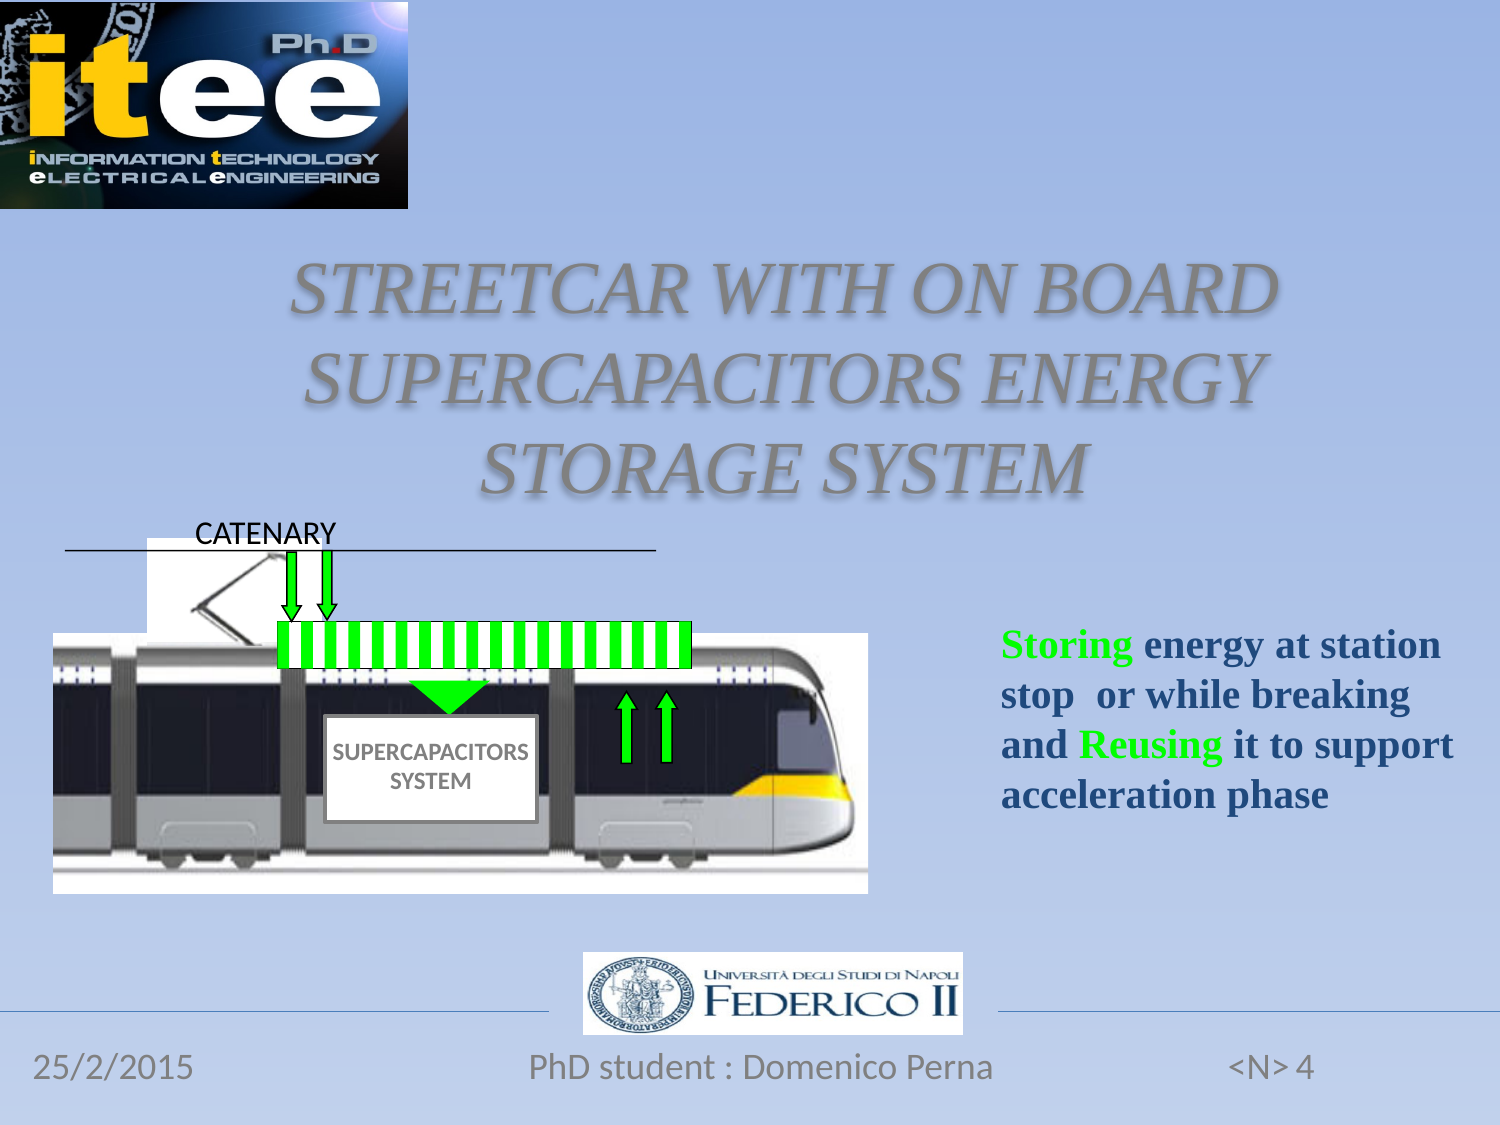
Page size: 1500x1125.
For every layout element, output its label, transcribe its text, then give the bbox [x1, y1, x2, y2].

text_box [502, 621, 513, 631]
text_box 4 [1269, 1034, 1341, 1095]
text_box [327, 621, 337, 631]
text_box [526, 621, 537, 631]
text_box [550, 621, 560, 631]
text_box [513, 621, 526, 631]
text_box [631, 621, 644, 631]
picture [52, 538, 869, 894]
text_box [584, 621, 597, 631]
text_box [644, 621, 655, 631]
text_box STREETCAR WITH ON BOARD SUPERCAPACITORS ENERGY STORAGE SYSTEM [182, 231, 1388, 517]
text_box [560, 621, 573, 631]
text_box [622, 621, 631, 631]
text_box [679, 621, 691, 631]
text_box [609, 621, 622, 631]
text_box [337, 621, 348, 631]
text_box [655, 621, 668, 631]
text_box [327, 559, 337, 620]
text_box [361, 621, 371, 631]
text_box [371, 621, 384, 631]
text_box Storing energy at station stop or while breaking and Reusing it to support acceleration phase [986, 609, 1477, 845]
picture [583, 952, 963, 1035]
text_box [466, 621, 479, 631]
text_box [479, 621, 490, 631]
text_box [348, 621, 361, 631]
text_box [431, 621, 442, 631]
text_box [384, 621, 395, 631]
text_box [419, 621, 431, 631]
text_box [597, 621, 609, 631]
text_box [442, 621, 455, 631]
text_box [395, 621, 408, 631]
text_box [573, 621, 584, 631]
text_box CATENARY [29, 503, 502, 559]
text_box [668, 621, 679, 631]
text_box [455, 621, 466, 631]
picture [0, 2, 408, 209]
text_box [490, 621, 502, 631]
text_box [537, 621, 550, 631]
text_box [408, 621, 419, 631]
